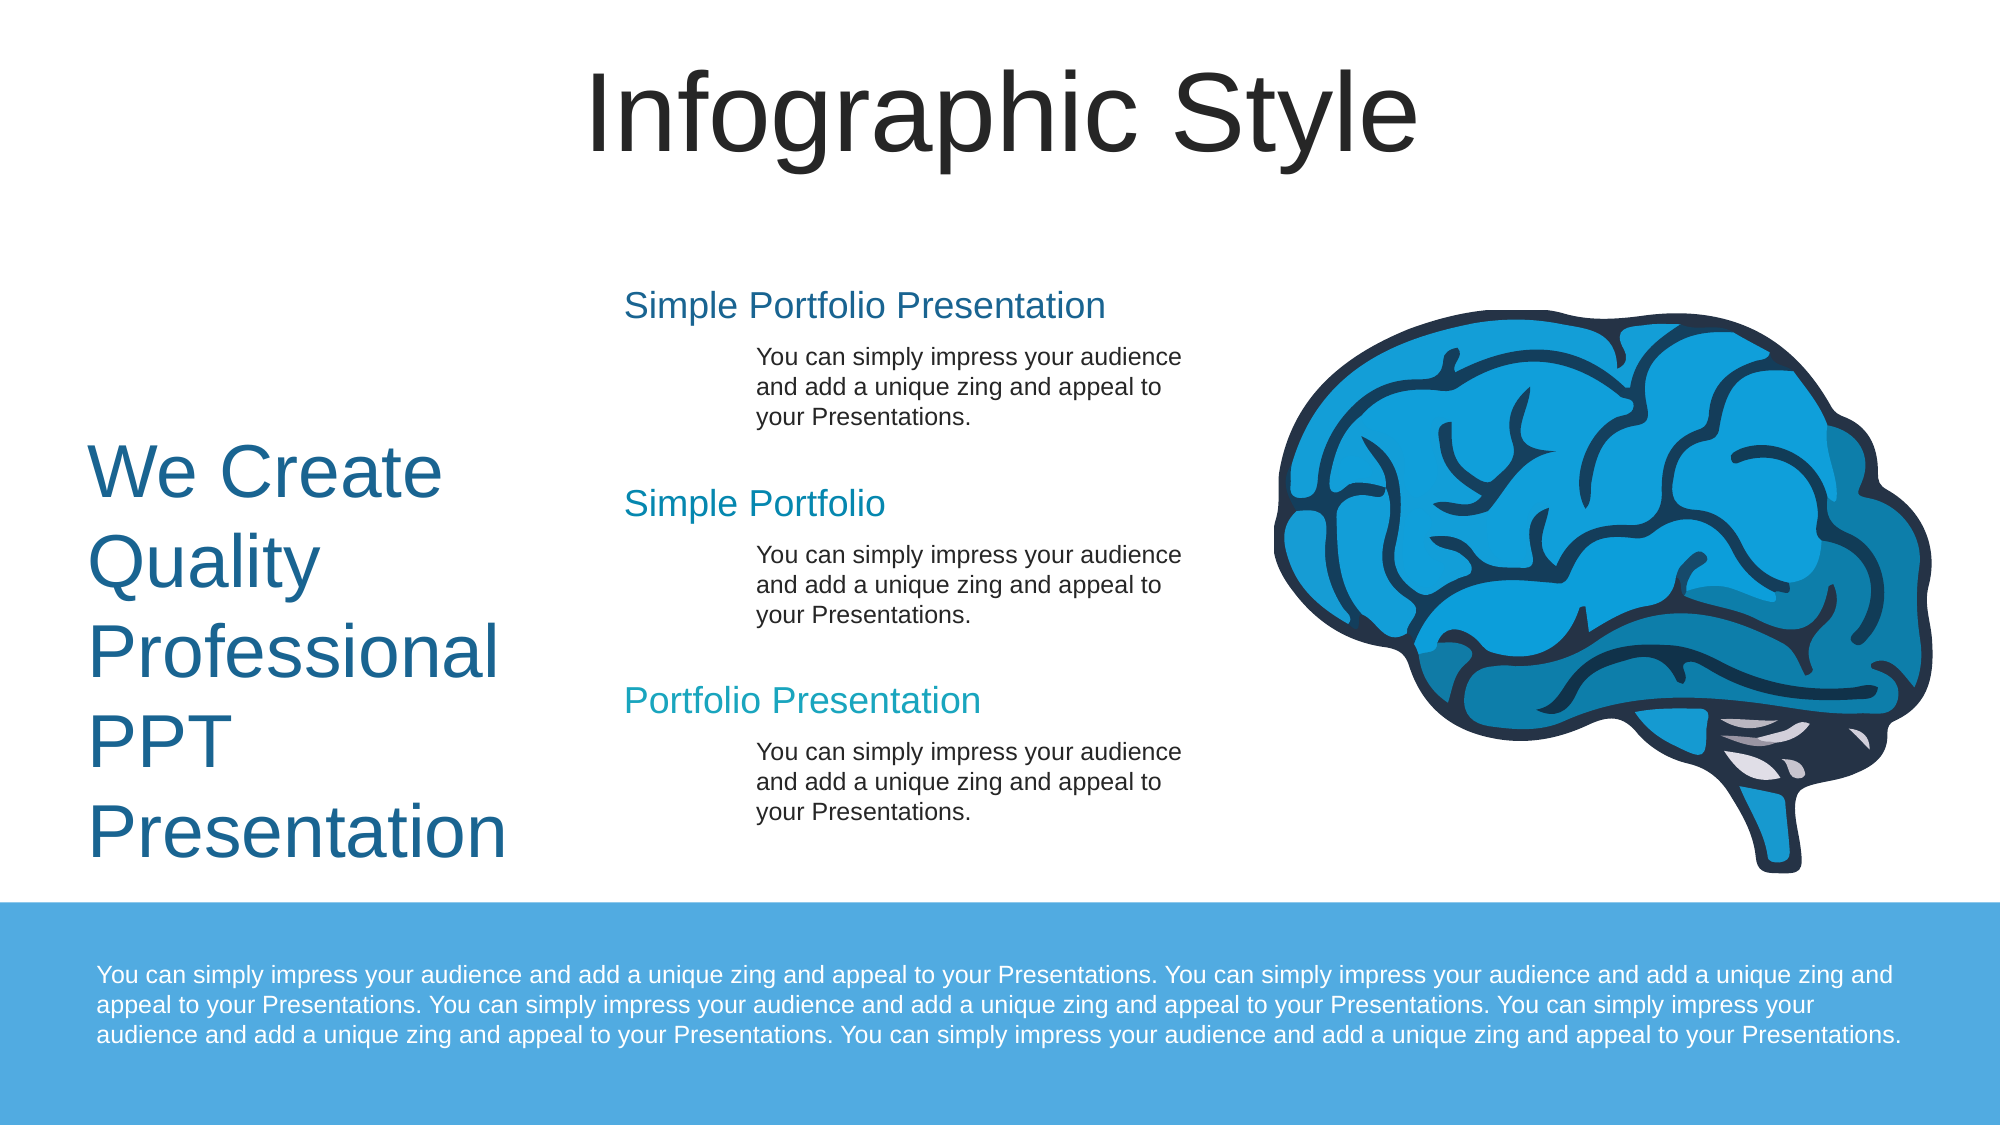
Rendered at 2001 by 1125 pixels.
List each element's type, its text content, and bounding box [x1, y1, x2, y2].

text_box We Create Quality Professional PPT Presentation [81, 422, 583, 873]
text_box Simple Portfolio [609, 479, 1222, 531]
text_box You can simply impress your audience and add a unique zing and appeal to your Presentations. You can simply impress your audience and add a unique zing and appeal to your Presentations. You can simply impress your audience and add a unique zing and appeal to your Presentations. You can simply impress your audience and add a unique zing and appeal to your Presentations. You can simply impress your audience and add a unique zing and appeal to your Presentations. [81, 951, 1934, 1125]
text_box Simple Portfolio Presentation [609, 282, 1222, 333]
text_box You can simply impress your audience and add a unique zing and appeal to your Presentations. [741, 530, 1222, 636]
picture [1274, 310, 1934, 875]
text_box You can simply impress your audience and add a unique zing and appeal to your Presentations. [741, 728, 1222, 833]
list Infographic Style [53, 55, 1952, 175]
text_box Portfolio Presentation [609, 677, 1222, 729]
text_box You can simply impress your audience and add a unique zing and appeal to your Presentations. [741, 333, 1222, 439]
